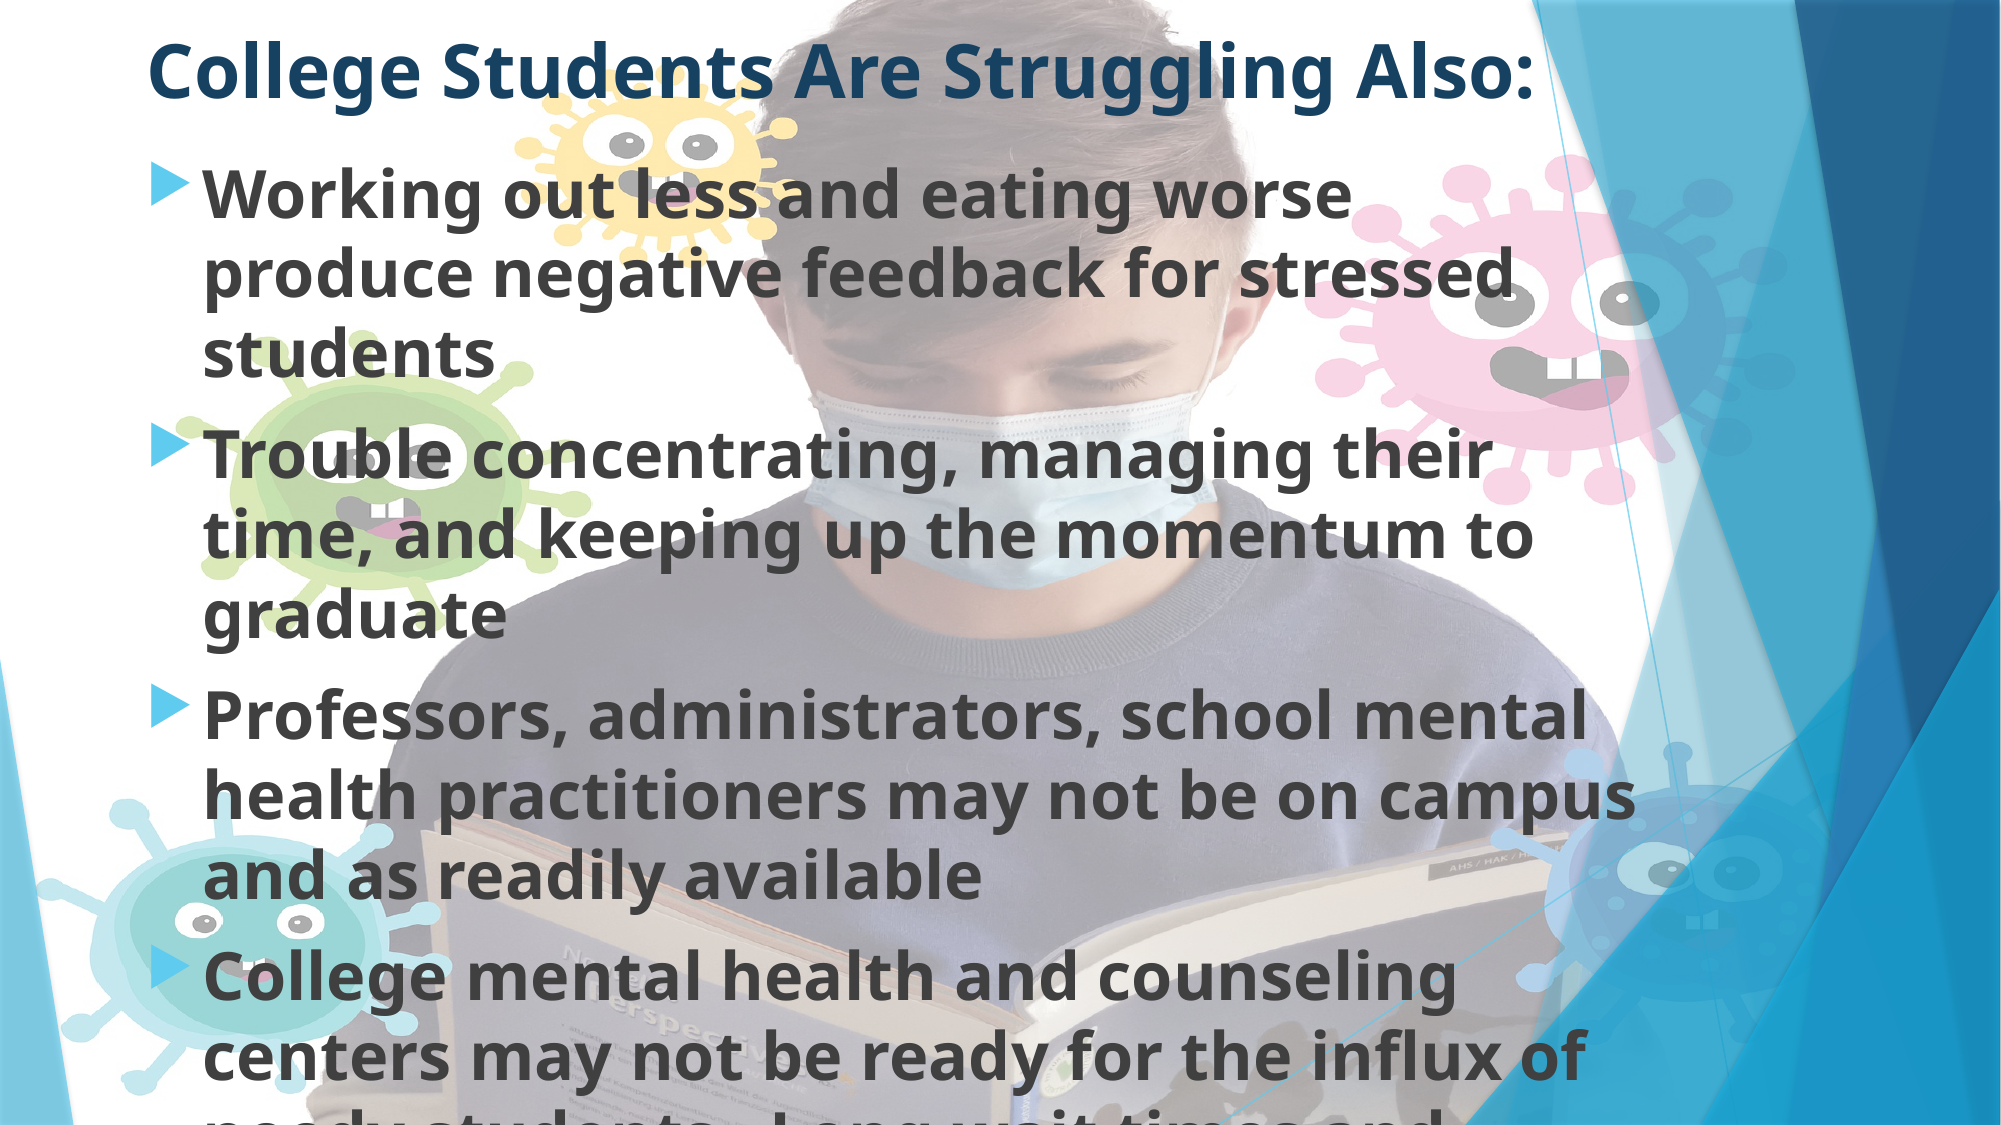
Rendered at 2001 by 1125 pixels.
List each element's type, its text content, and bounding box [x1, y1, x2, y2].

slide_number 22 [1409, 991, 1522, 1051]
list Working out less and eating worse produce negative feedback for stressed students Trouble concentrating, managing their time, and keeping up the momentum to graduate Professors, administrators, school mental health practitioners may not be on campus and as readily available College mental health and counseling centers may not be ready for the influx of needy students. Long wait times and understaffing may be issues [131, 143, 1656, 1105]
title College Students Are Struggling Also: [131, 16, 1753, 159]
